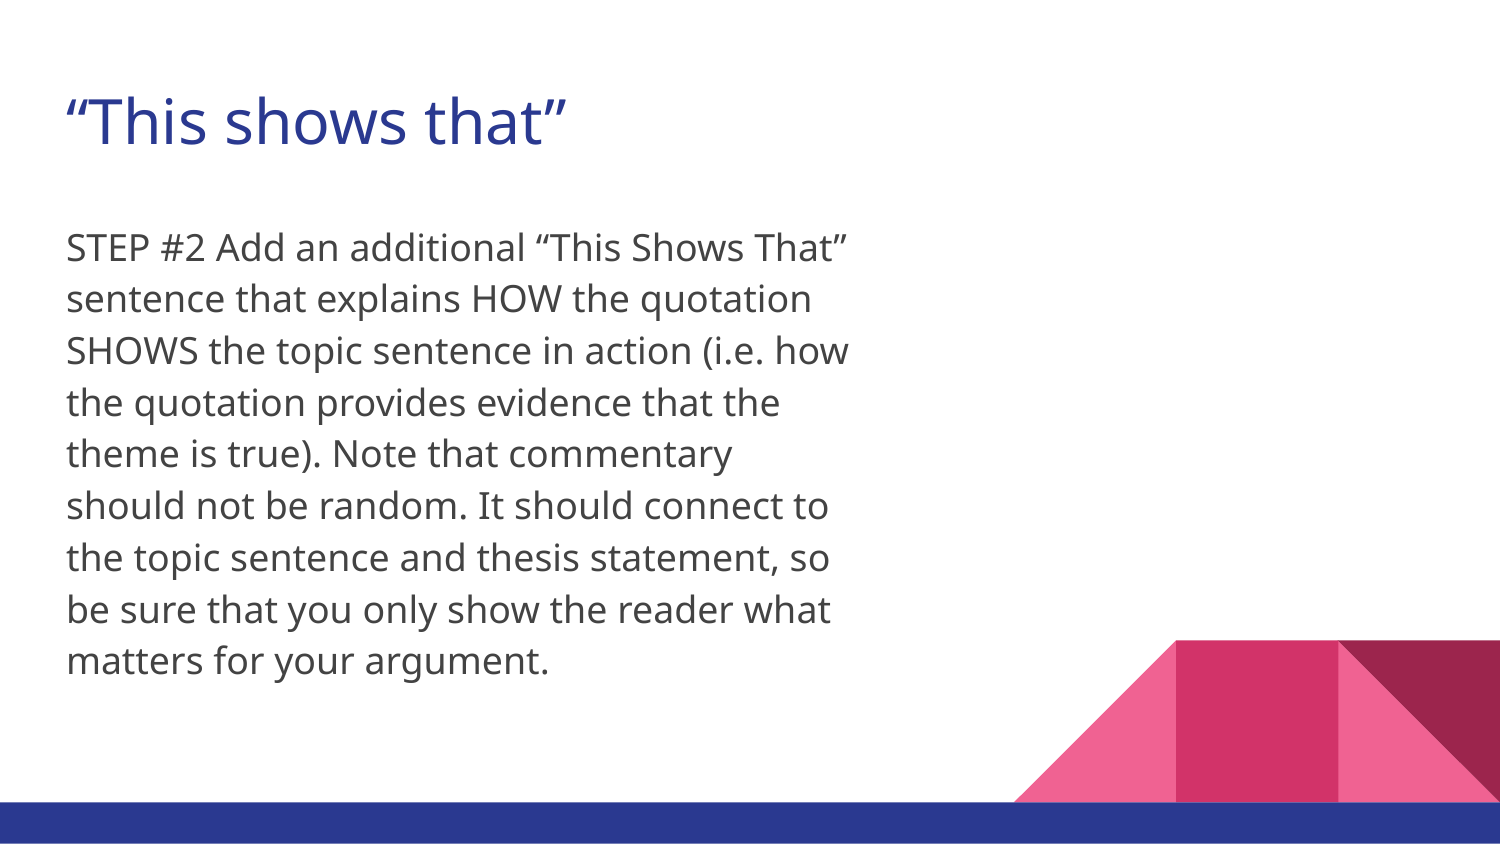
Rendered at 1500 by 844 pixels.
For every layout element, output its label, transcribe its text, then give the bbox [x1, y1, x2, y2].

title “This shows that” [51, 67, 1449, 167]
list STEP #2 Add an additional “This Shows That” sentence that explains HOW the quotation SHOWS the topic sentence in action (i.e. how the quotation provides evidence that the theme is true). Note that commentary should not be random. It should connect to the topic sentence and thesis statement, so be sure that you only show the reader what matters for your argument. [51, 201, 872, 757]
